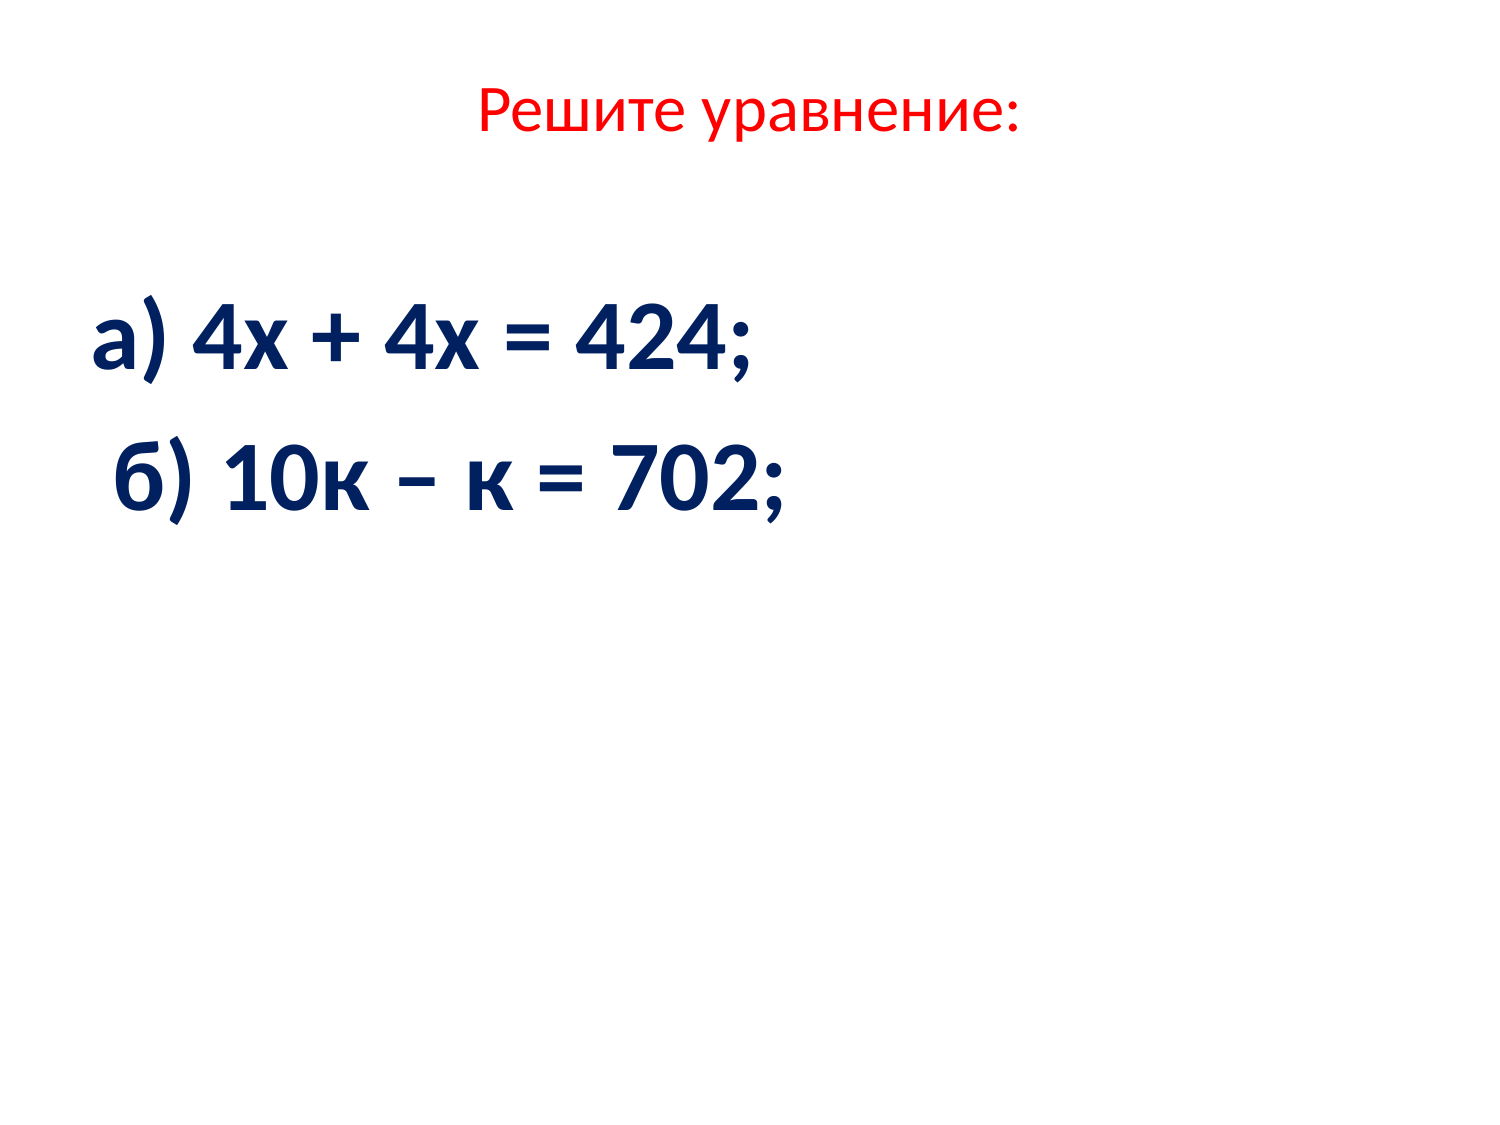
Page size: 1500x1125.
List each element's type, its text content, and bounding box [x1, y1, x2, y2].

list а) 4х + 4х = 424; б) 10к – к = 702; [75, 262, 1425, 1005]
title Решите уравнение: [75, 45, 1425, 164]
